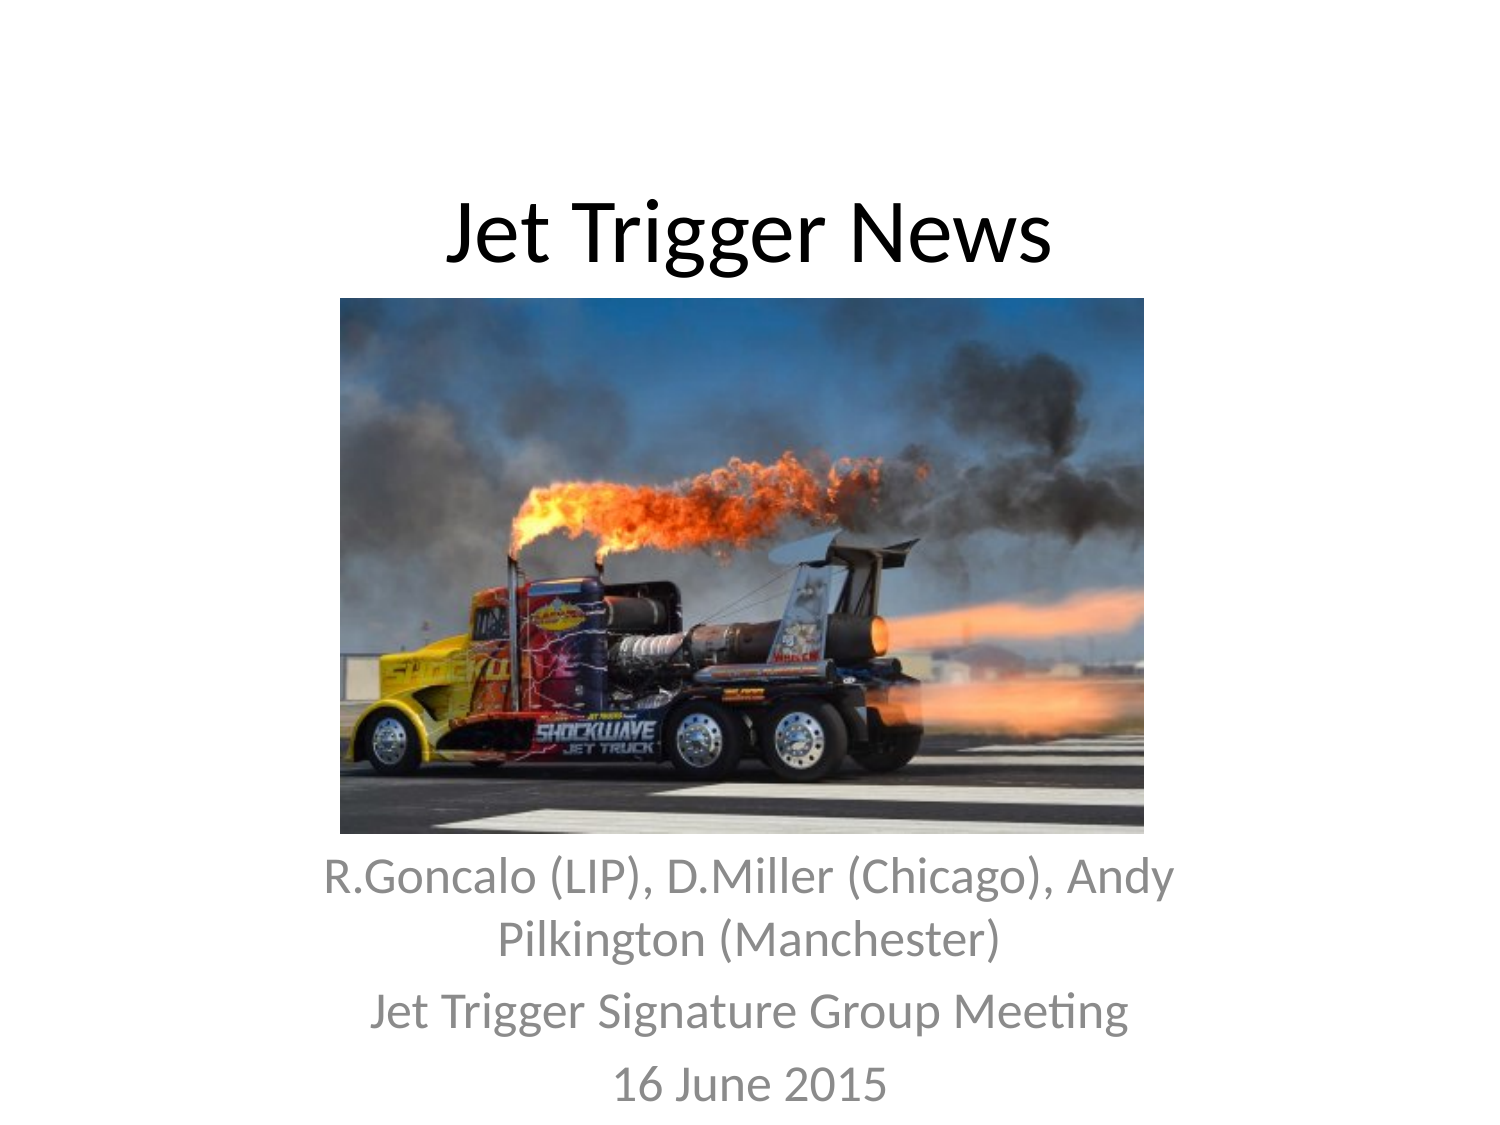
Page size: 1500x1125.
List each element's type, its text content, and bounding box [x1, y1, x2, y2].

title Jet Trigger News [112, 158, 1388, 294]
picture [340, 298, 1144, 835]
subtitle R.Goncalo (LIP), D.Miller (Chicago), Andy Pilkington (Manchester) Jet Trigger Signature Group Meeting 16 June 2015 [225, 834, 1275, 1122]
